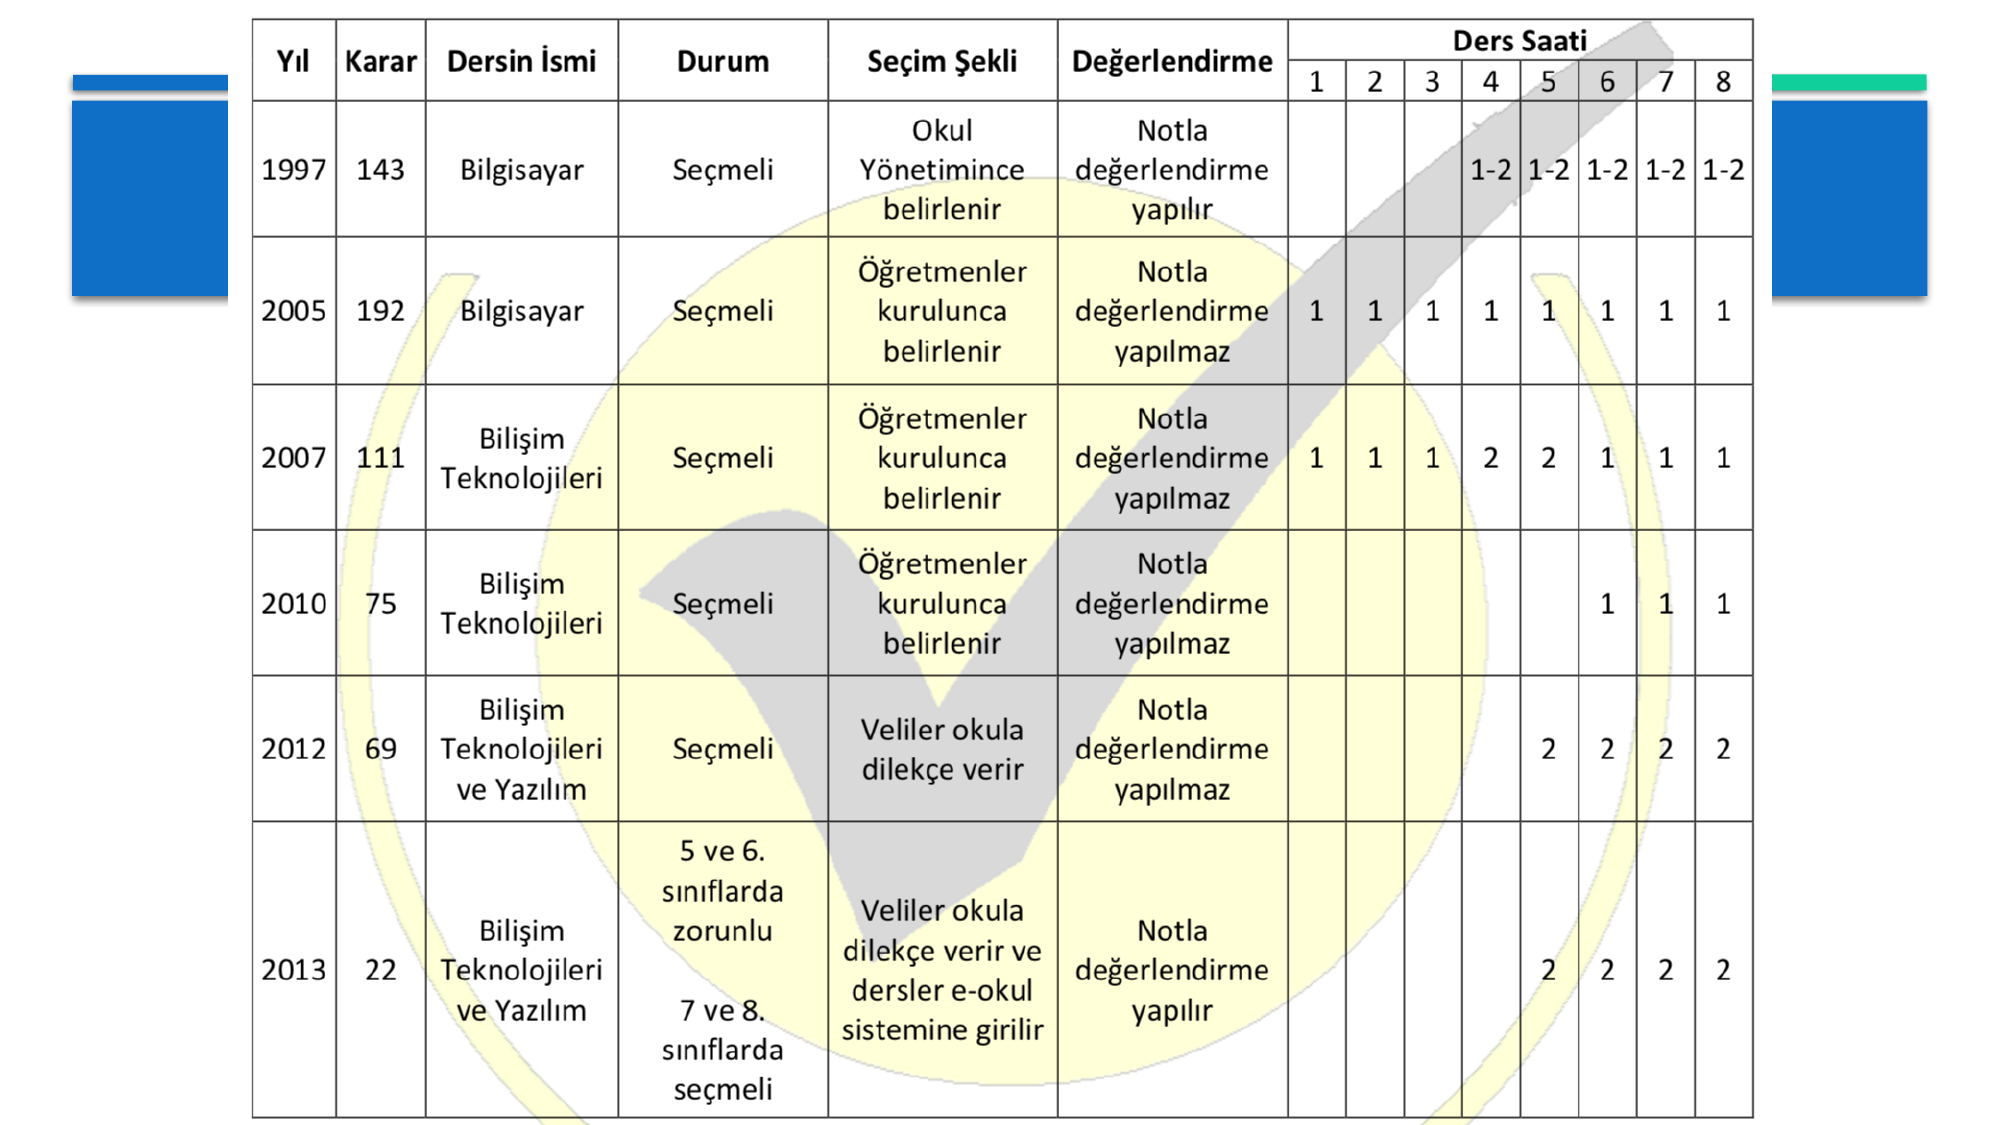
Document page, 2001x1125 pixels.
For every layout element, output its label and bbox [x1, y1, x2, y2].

picture [227, 0, 1773, 1125]
